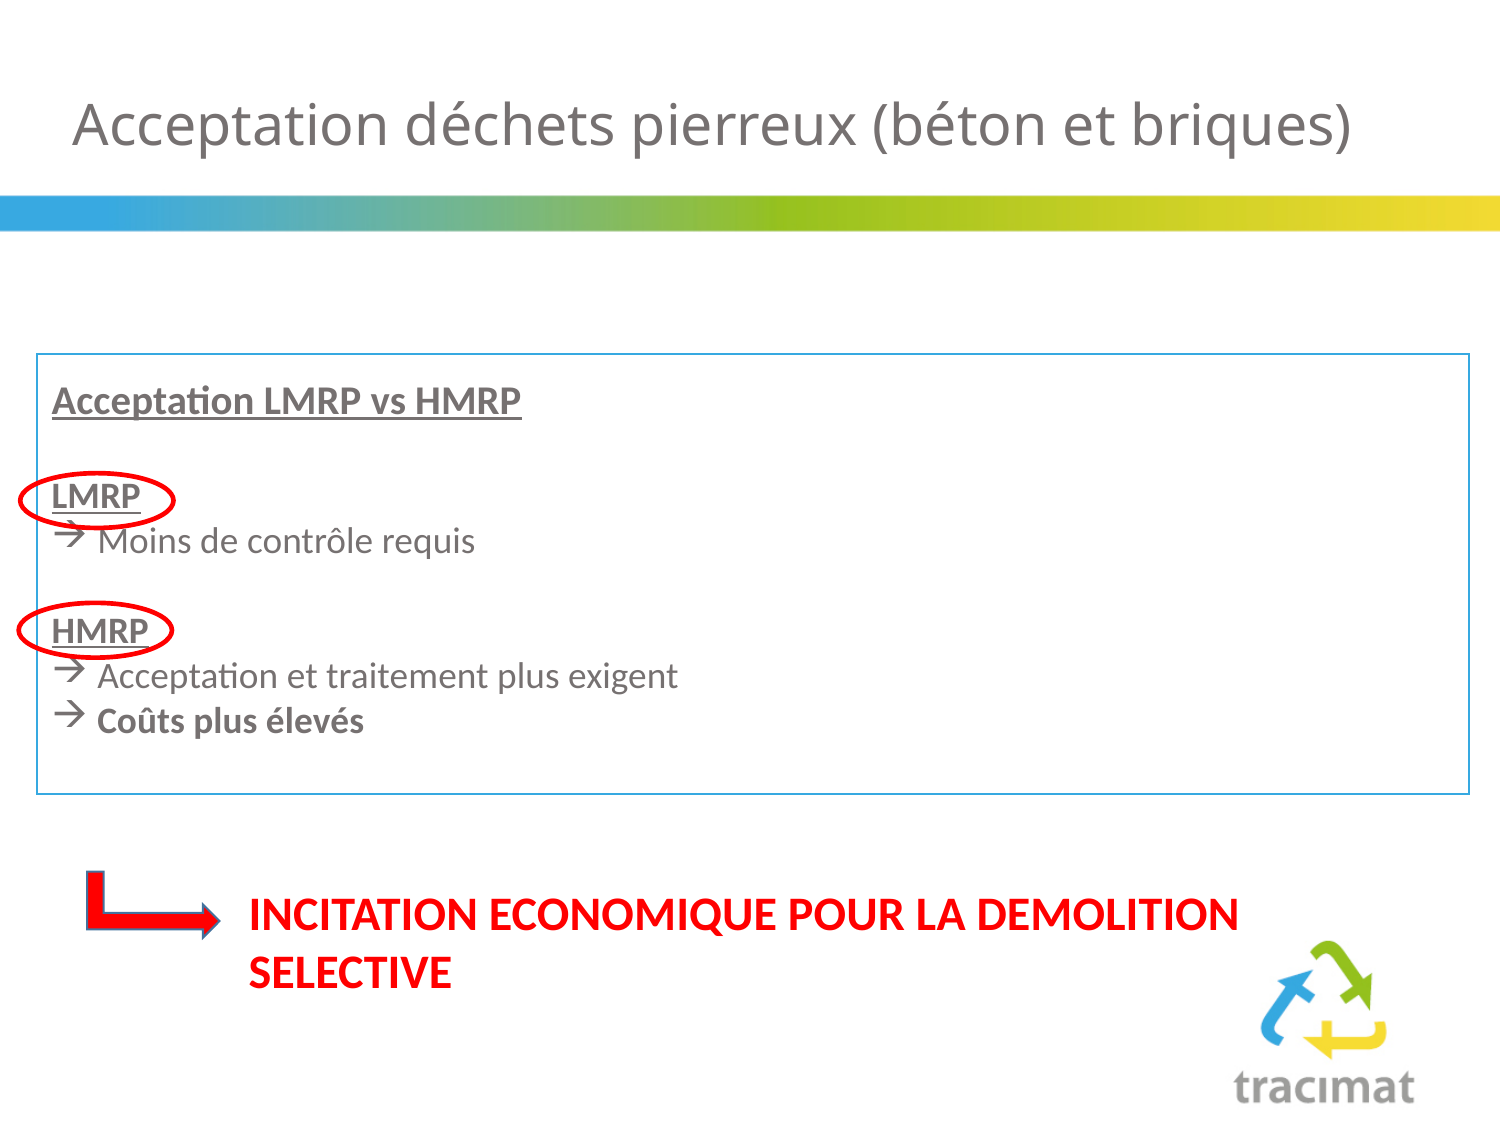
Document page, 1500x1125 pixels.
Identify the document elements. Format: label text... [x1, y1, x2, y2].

text_box [19, 472, 175, 529]
text_box [36, 353, 1470, 795]
text_box Acceptation déchets pierreux (béton et briques) [57, 66, 1412, 189]
text_box [17, 601, 174, 659]
text_box INCITATION ECONOMIQUE POUR LA DEMOLITION SELECTIVE [234, 875, 1314, 1006]
text_box [86, 870, 221, 941]
text_box Acceptation LMRP vs HMRP LMRP Moins de contrôle requis HMRP Acceptation et traitement plus exigent Coûts plus élevés [37, 272, 1476, 748]
picture [0, 38, 1500, 1125]
